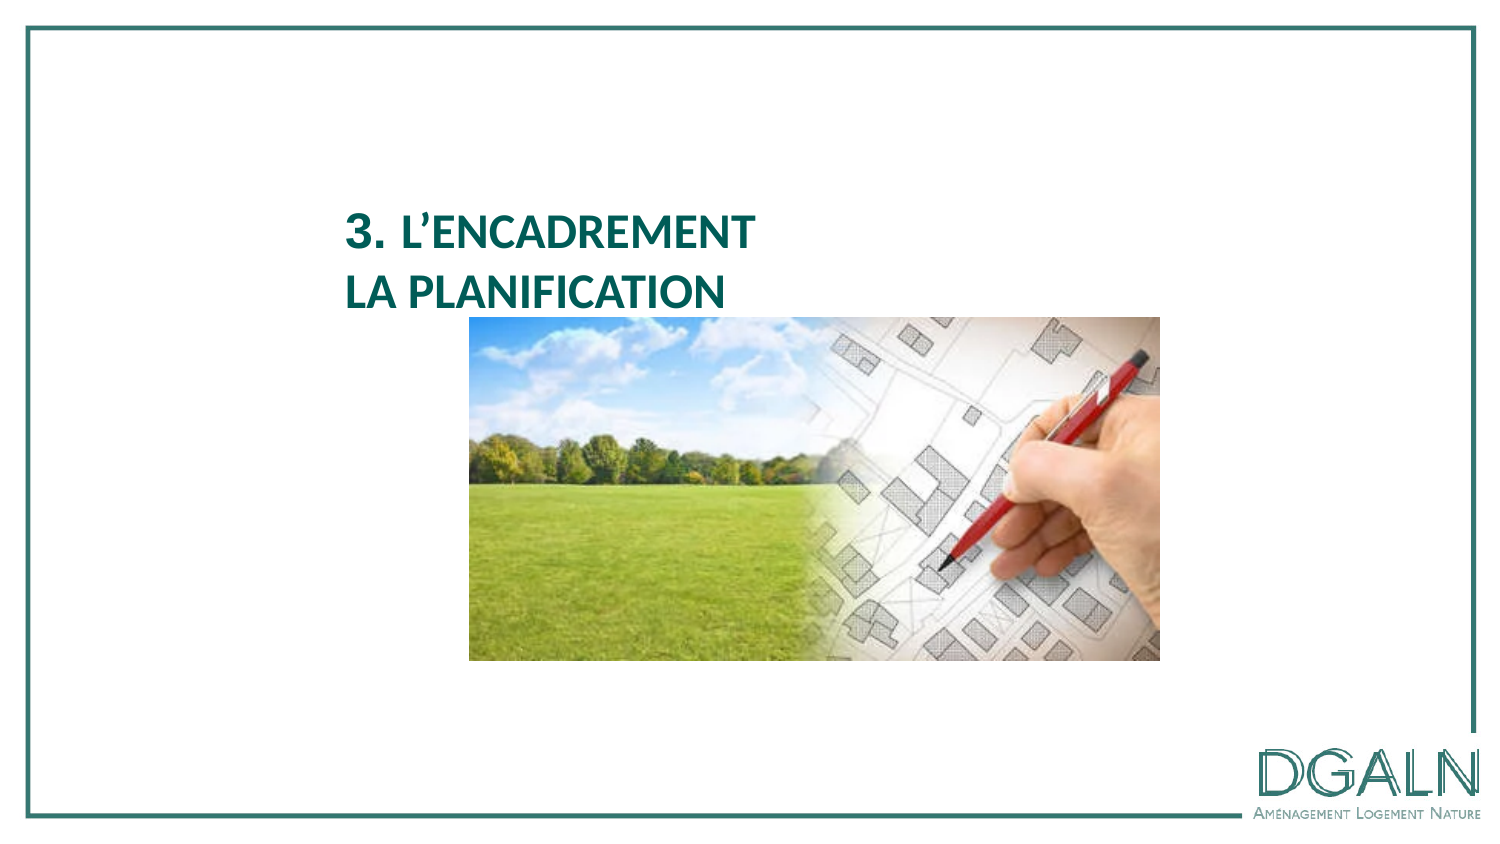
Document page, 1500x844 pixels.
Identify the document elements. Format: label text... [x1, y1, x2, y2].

text_box 3. L’ENCADREMENT LA PLANIFICATION [330, 190, 1089, 326]
picture [0, 0, 1500, 844]
